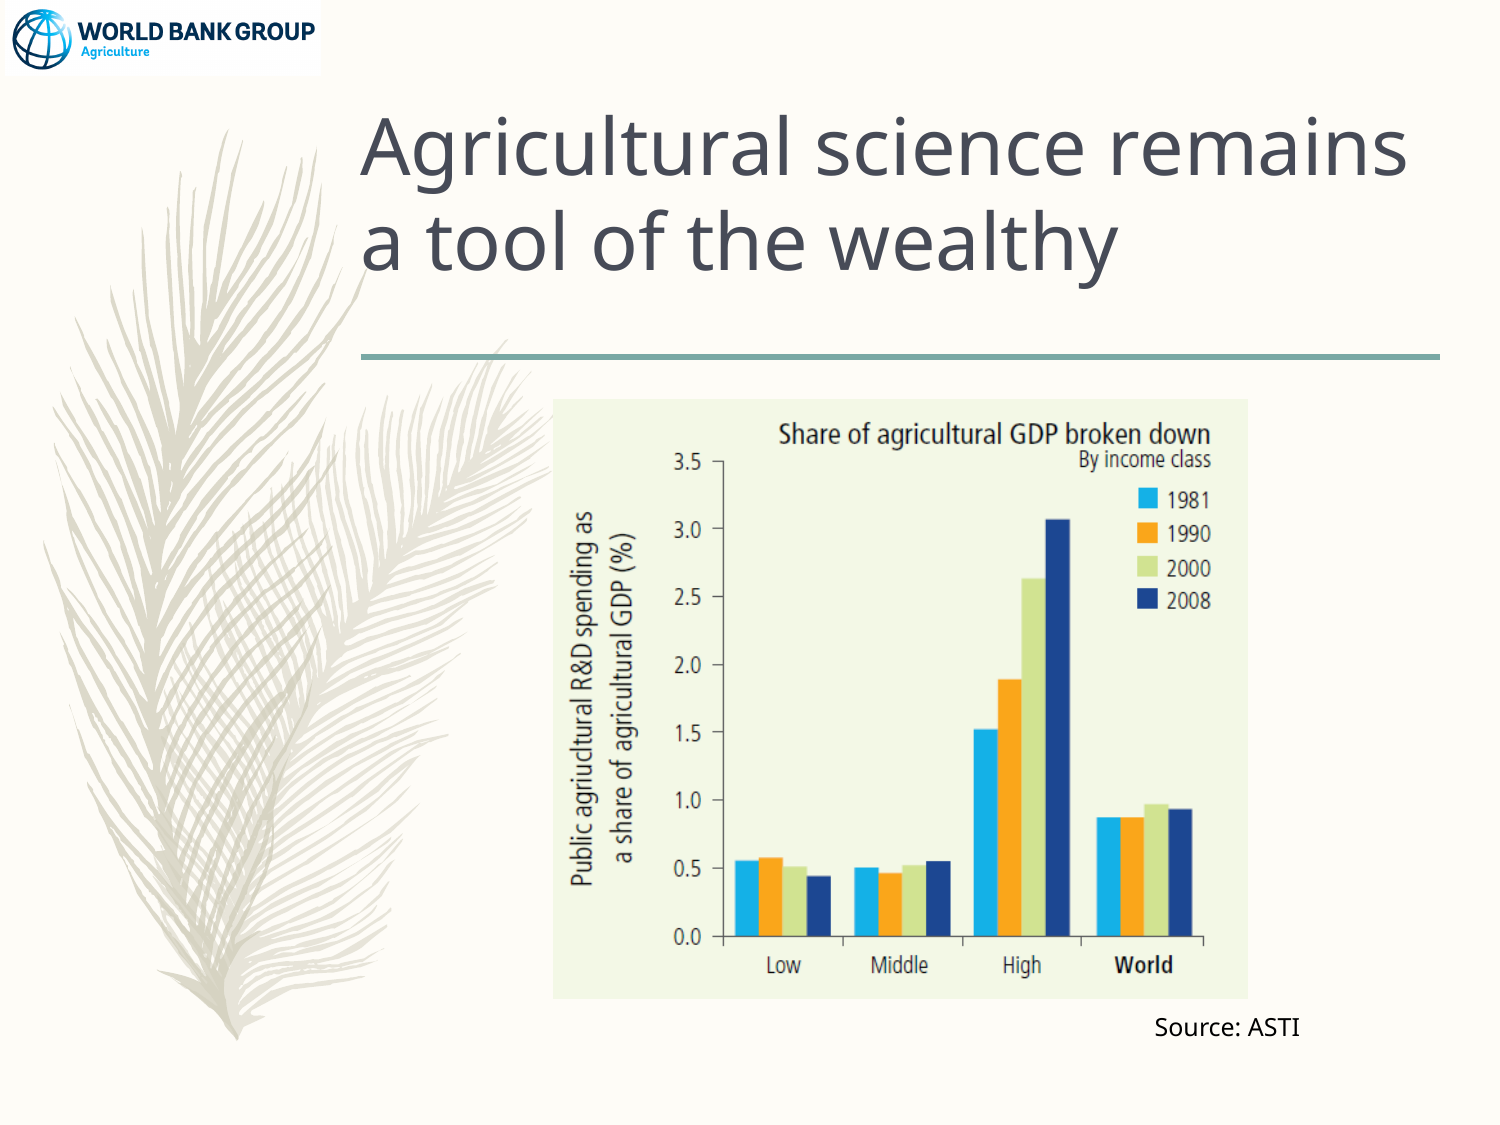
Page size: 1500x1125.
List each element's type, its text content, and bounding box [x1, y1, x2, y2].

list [553, 399, 1248, 1000]
title Agricultural science remains a tool of the wealthy [345, 93, 1440, 350]
text_box Source: ASTI [1139, 1004, 1496, 1049]
picture [5, 0, 321, 76]
